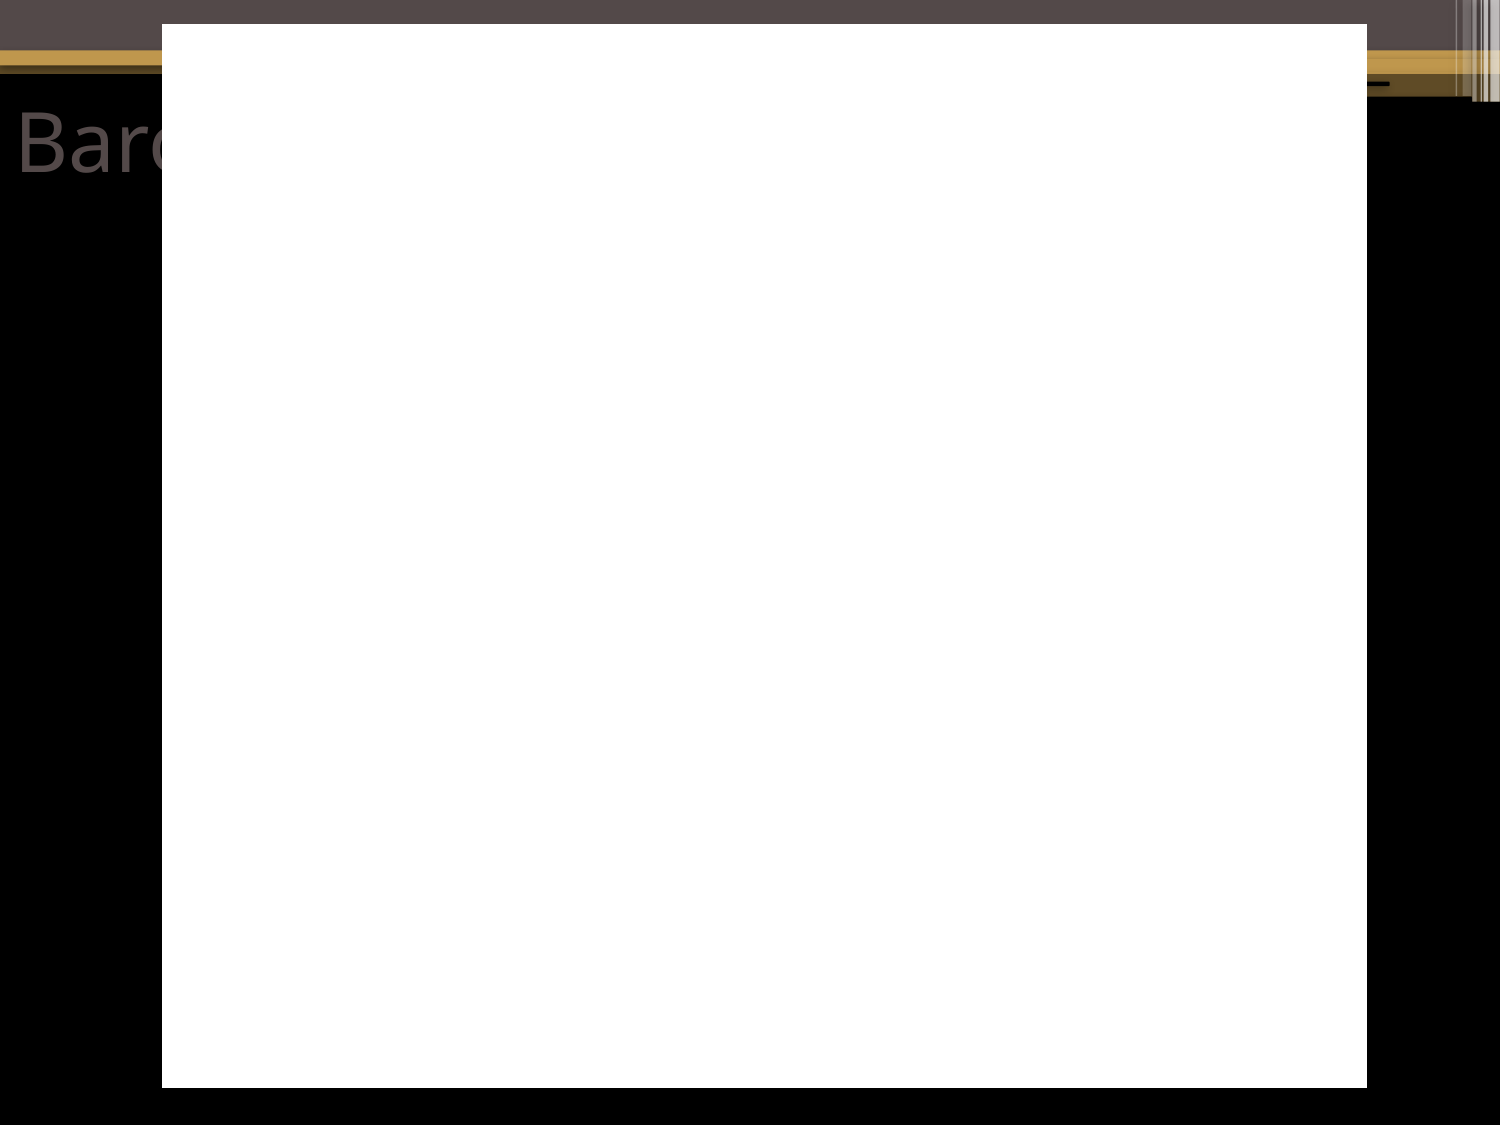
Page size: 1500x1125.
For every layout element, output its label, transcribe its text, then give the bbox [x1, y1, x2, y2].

title Baroreceptor Reflex [0, 45, 162, 233]
picture [162, 24, 1367, 1088]
